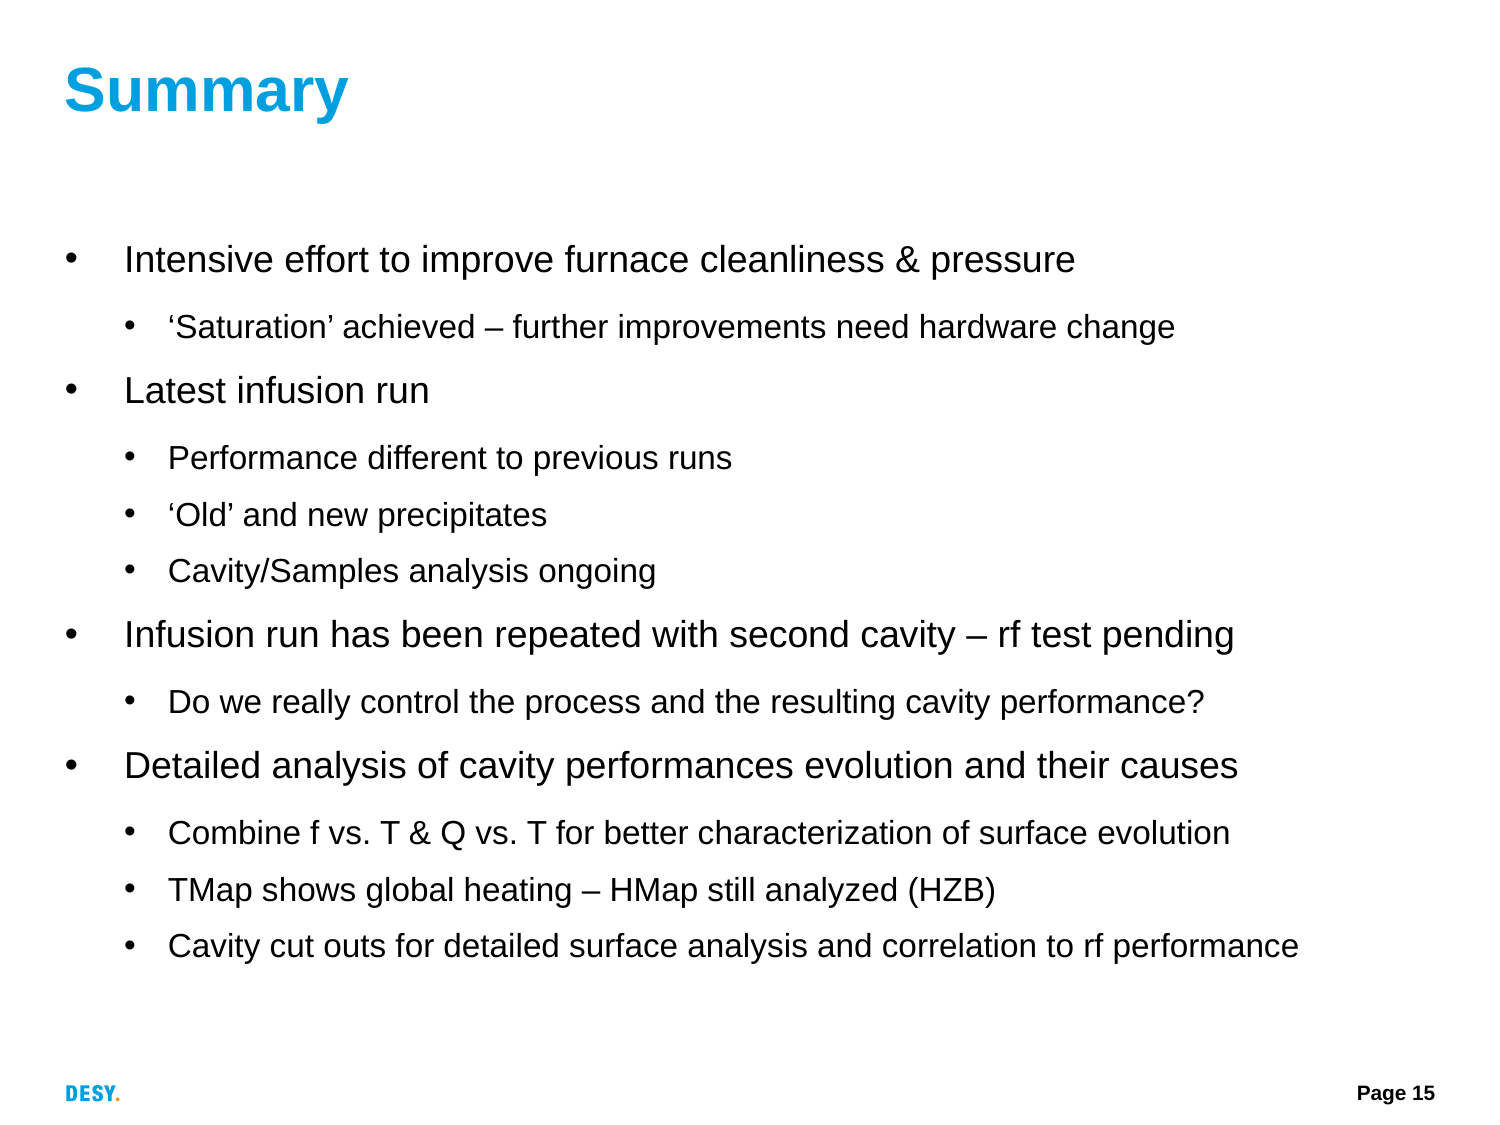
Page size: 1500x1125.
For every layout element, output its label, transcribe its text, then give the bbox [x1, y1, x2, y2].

title Summary [64, 57, 1436, 132]
list Intensive effort to improve furnace cleanliness & pressure ‘Saturation’ achieved – further improvements need hardware change Latest infusion run Performance different to previous runs ‘Old’ and new precipitates Cavity/Samples analysis ongoing Infusion run has been repeated with second cavity – rf test pending Do we really control the process and the resulting cavity performance? Detailed analysis of cavity performances evolution and their causes Combine f vs. T & Q vs. T for better characterization of surface evolution TMap shows global heating – HMap still analyzed (HZB) Cavity cut outs for detailed surface analysis and correlation to rf performance [64, 230, 1436, 1053]
